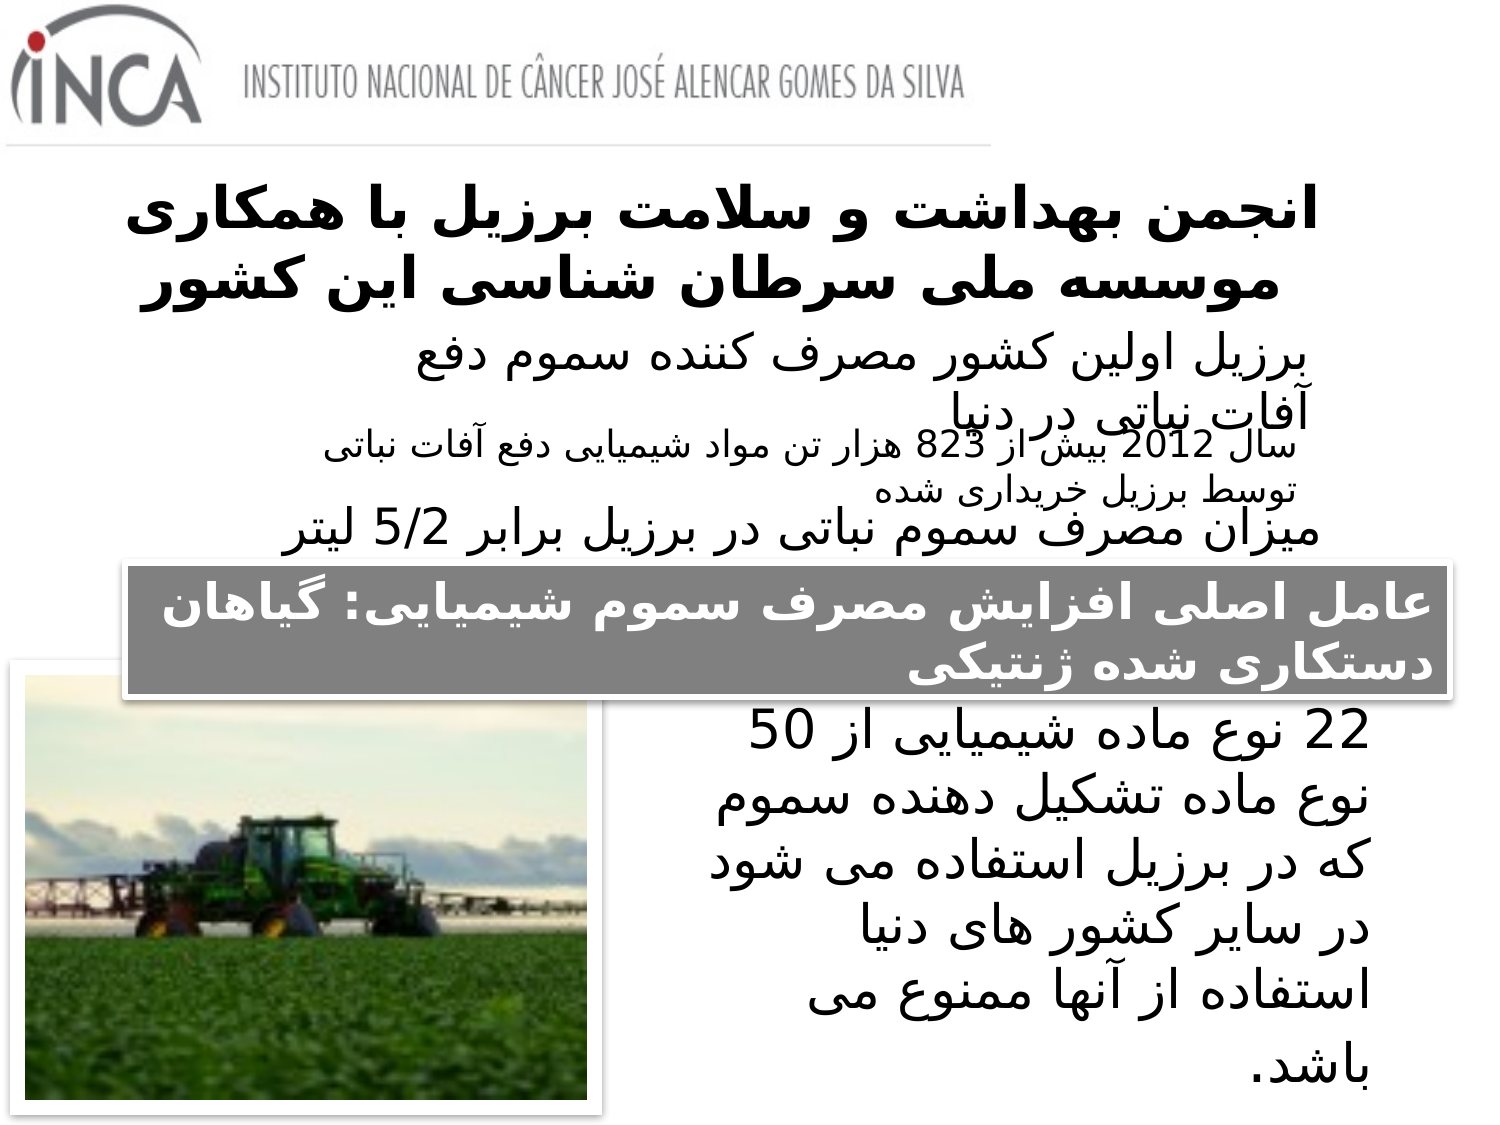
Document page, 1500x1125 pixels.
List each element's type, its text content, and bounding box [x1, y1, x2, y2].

picture [0, 0, 991, 238]
text_box میزان مصرف سموم نباتی در برزیل برابر 5/2 لیتر برای هر فرد در هر سال [212, 486, 1338, 558]
picture [24, 674, 588, 1101]
text_box عامل اصلی افزایش مصرف سموم شیمیایی: گیاهان دستکاری شده ژنتیکی [122, 559, 1453, 700]
text_box سال 2012 بیش از 823 هزار تن مواد شیمیایی دفع آفات نباتی توسط برزیل خریداری شده [237, 412, 1313, 518]
text_box برزیل اولین کشور مصرف کننده سموم دفع آفات نباتی در دنیا [300, 312, 1325, 448]
text_box 22 نوع ماده شیمیایی از 50 نوع ماده تشکیل دهنده سموم که در برزیل استفاده می شود در سایر کشور های دنیا استفاده از آنها ممنوع می باشد. [675, 687, 1388, 1102]
text_box انجمن بهداشت و سلامت برزیل با همکاری موسسه ملی سرطان شناسی این کشور [0, 162, 1425, 388]
